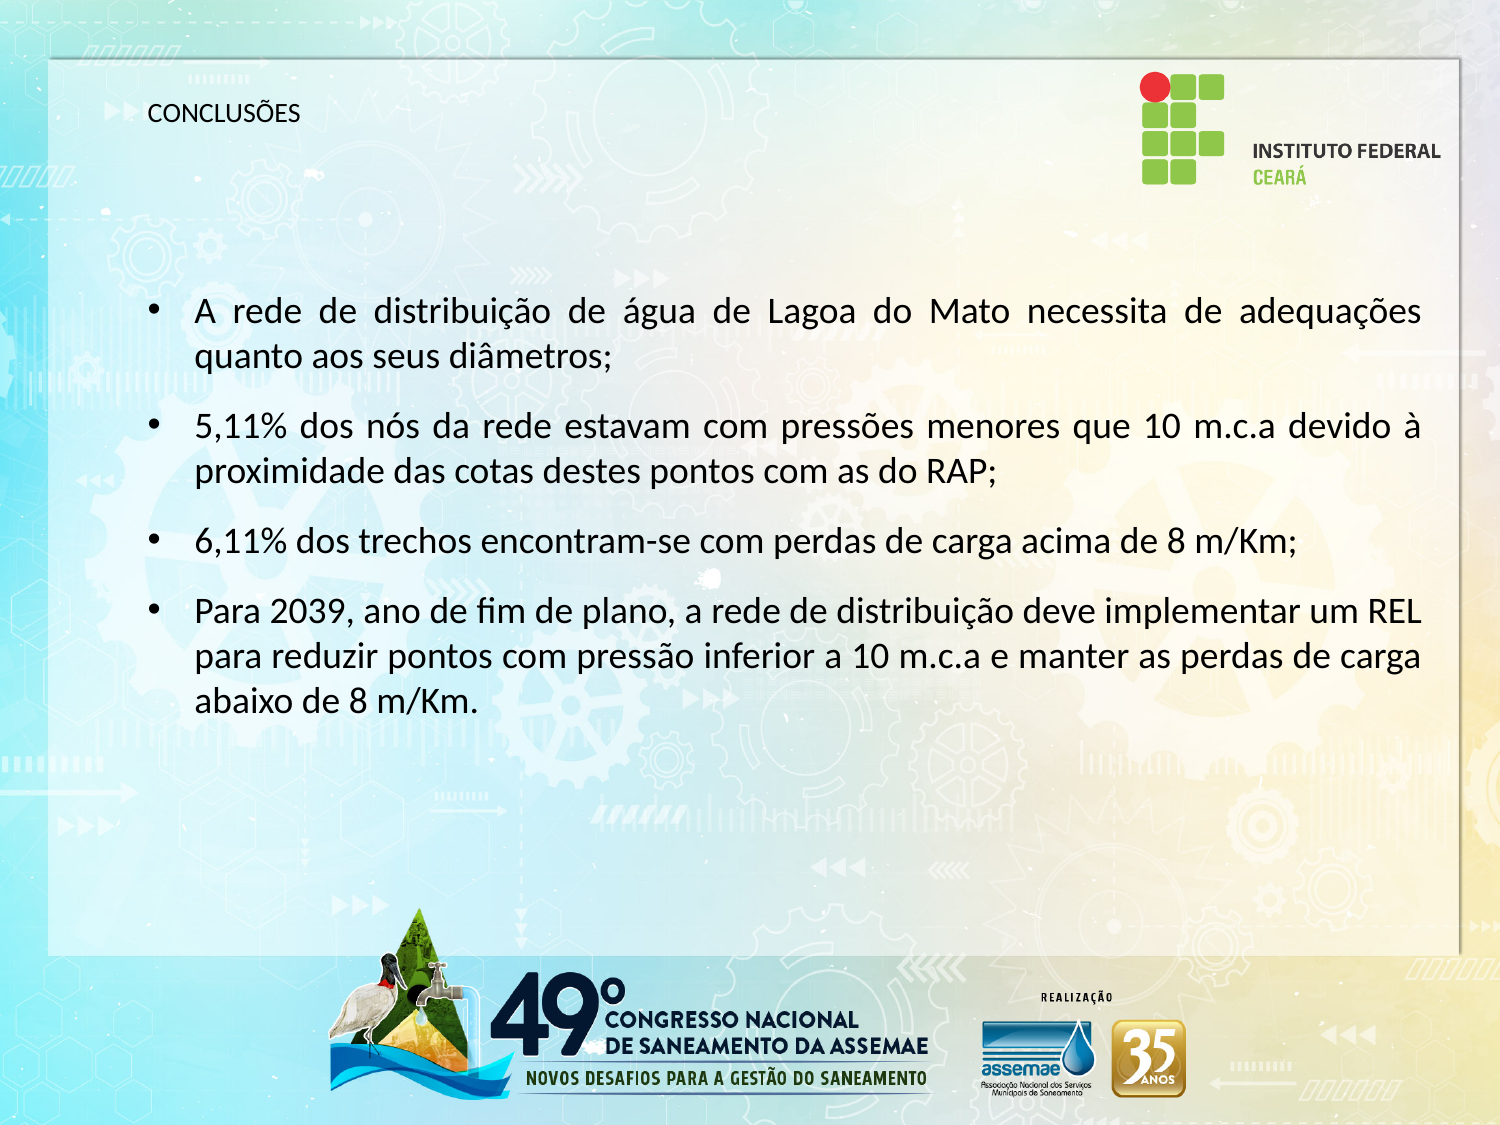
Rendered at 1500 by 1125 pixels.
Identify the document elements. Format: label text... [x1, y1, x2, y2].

text_box A rede de distribuição de água de Lagoa do Mato necessita de adequações quanto aos seus diâmetros; 5,11% dos nós da rede estavam com pressões menores que 10 m.c.a devido à proximidade das cotas destes pontos com as do RAP; 6,11% dos trechos encontram-se com perdas de carga acima de 8 m/Km; Para 2039, ano de fim de plano, a rede de distribuição deve implementar um REL para reduzir pontos com pressão inferior a 10 m.c.a e manter as perdas de carga abaixo de 8 m/Km. [132, 278, 1438, 729]
title CONCLUSÕES [132, 86, 1134, 170]
picture [0, 0, 1500, 1125]
